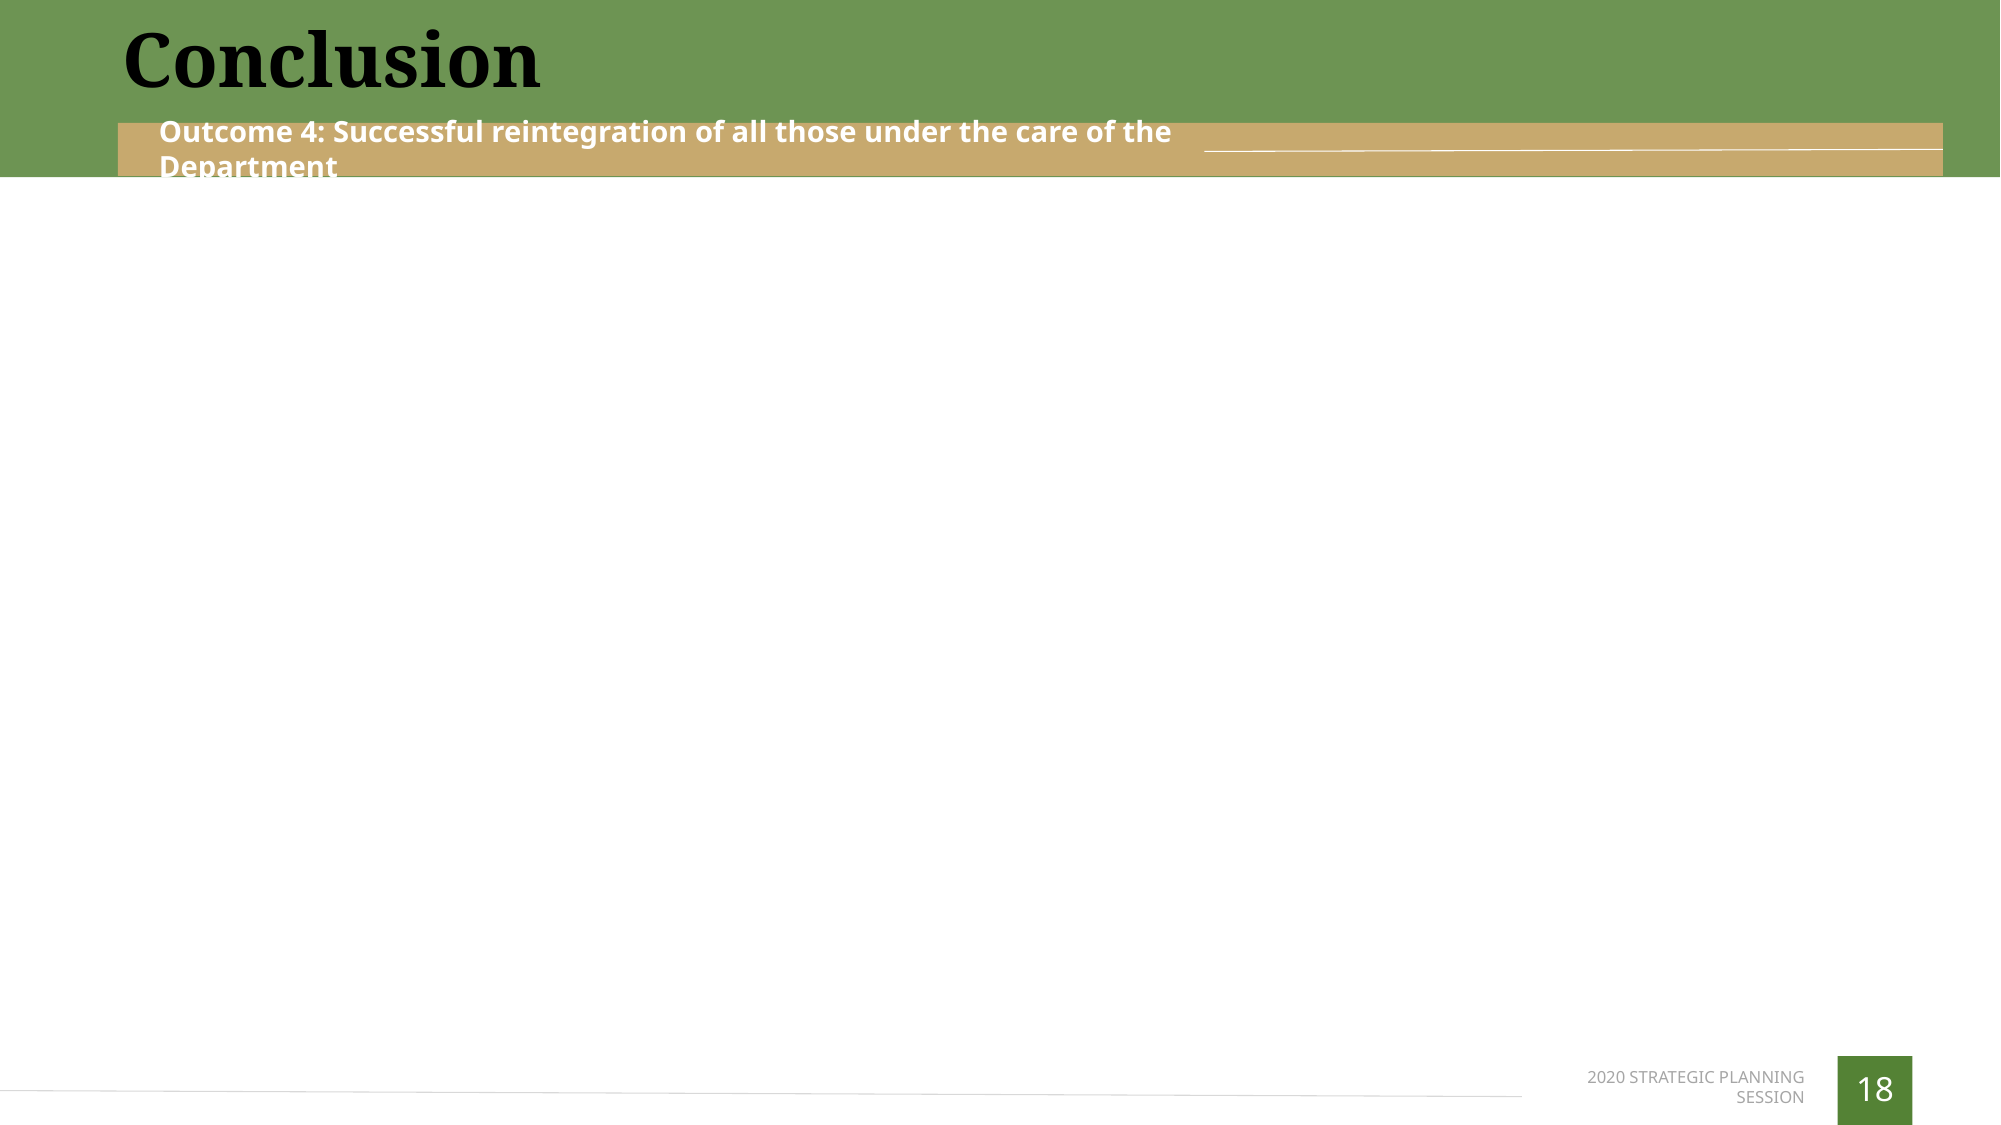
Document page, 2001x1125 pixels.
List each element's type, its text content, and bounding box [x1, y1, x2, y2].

text_box Outcome 4: Successful reintegration of all those under the care of the Department [158, 113, 1286, 184]
title Conclusion [122, 22, 1857, 111]
